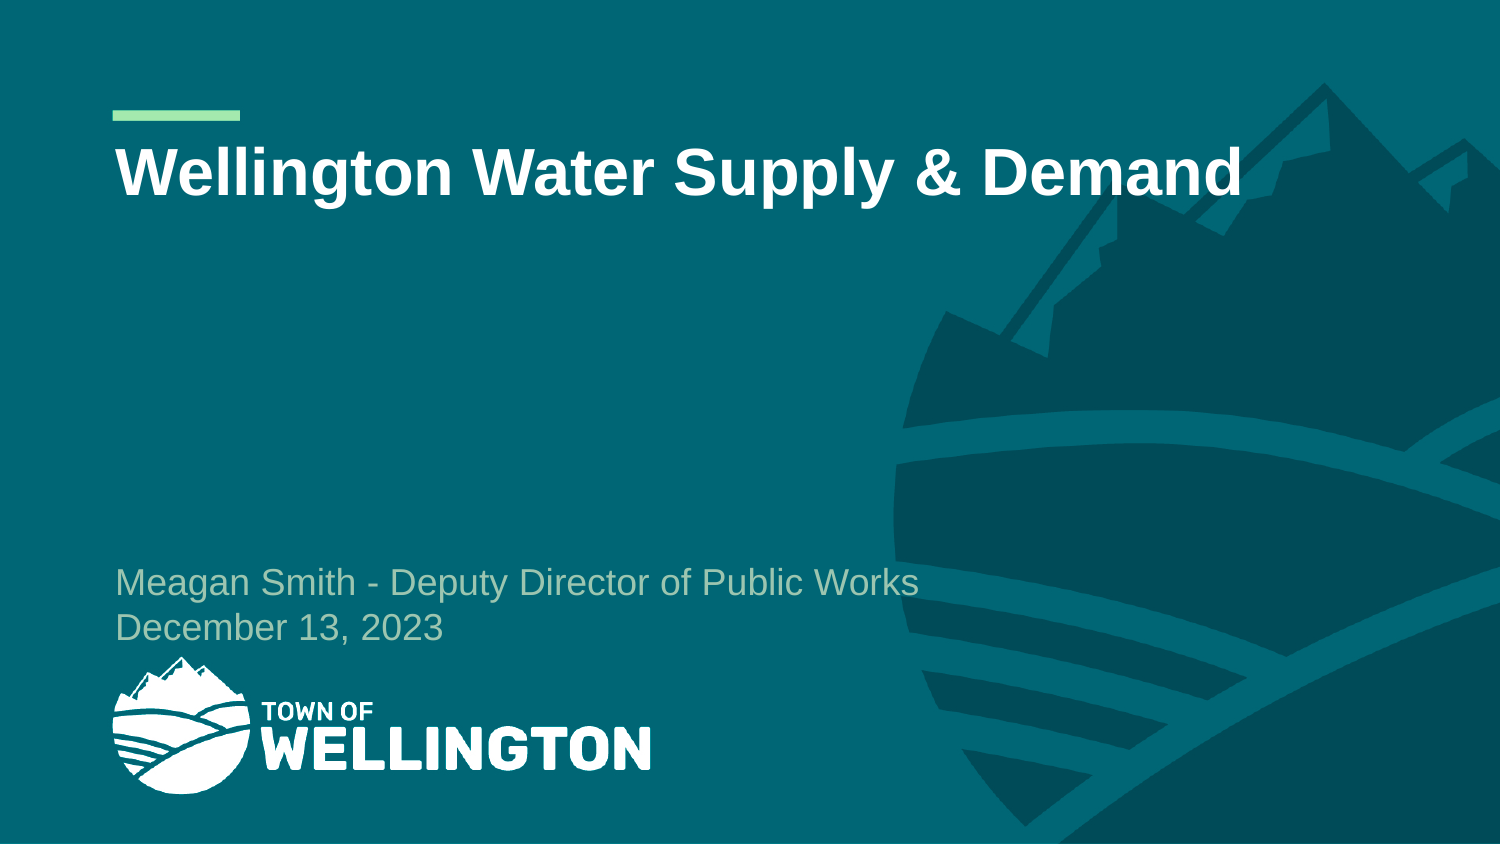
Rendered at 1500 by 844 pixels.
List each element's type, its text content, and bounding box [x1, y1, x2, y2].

list Wellington Water Supply & Demand [100, 121, 1325, 212]
picture [0, 0, 1500, 844]
list Meagan Smith - Deputy Director of Public Works December 13, 2023 [100, 550, 952, 610]
